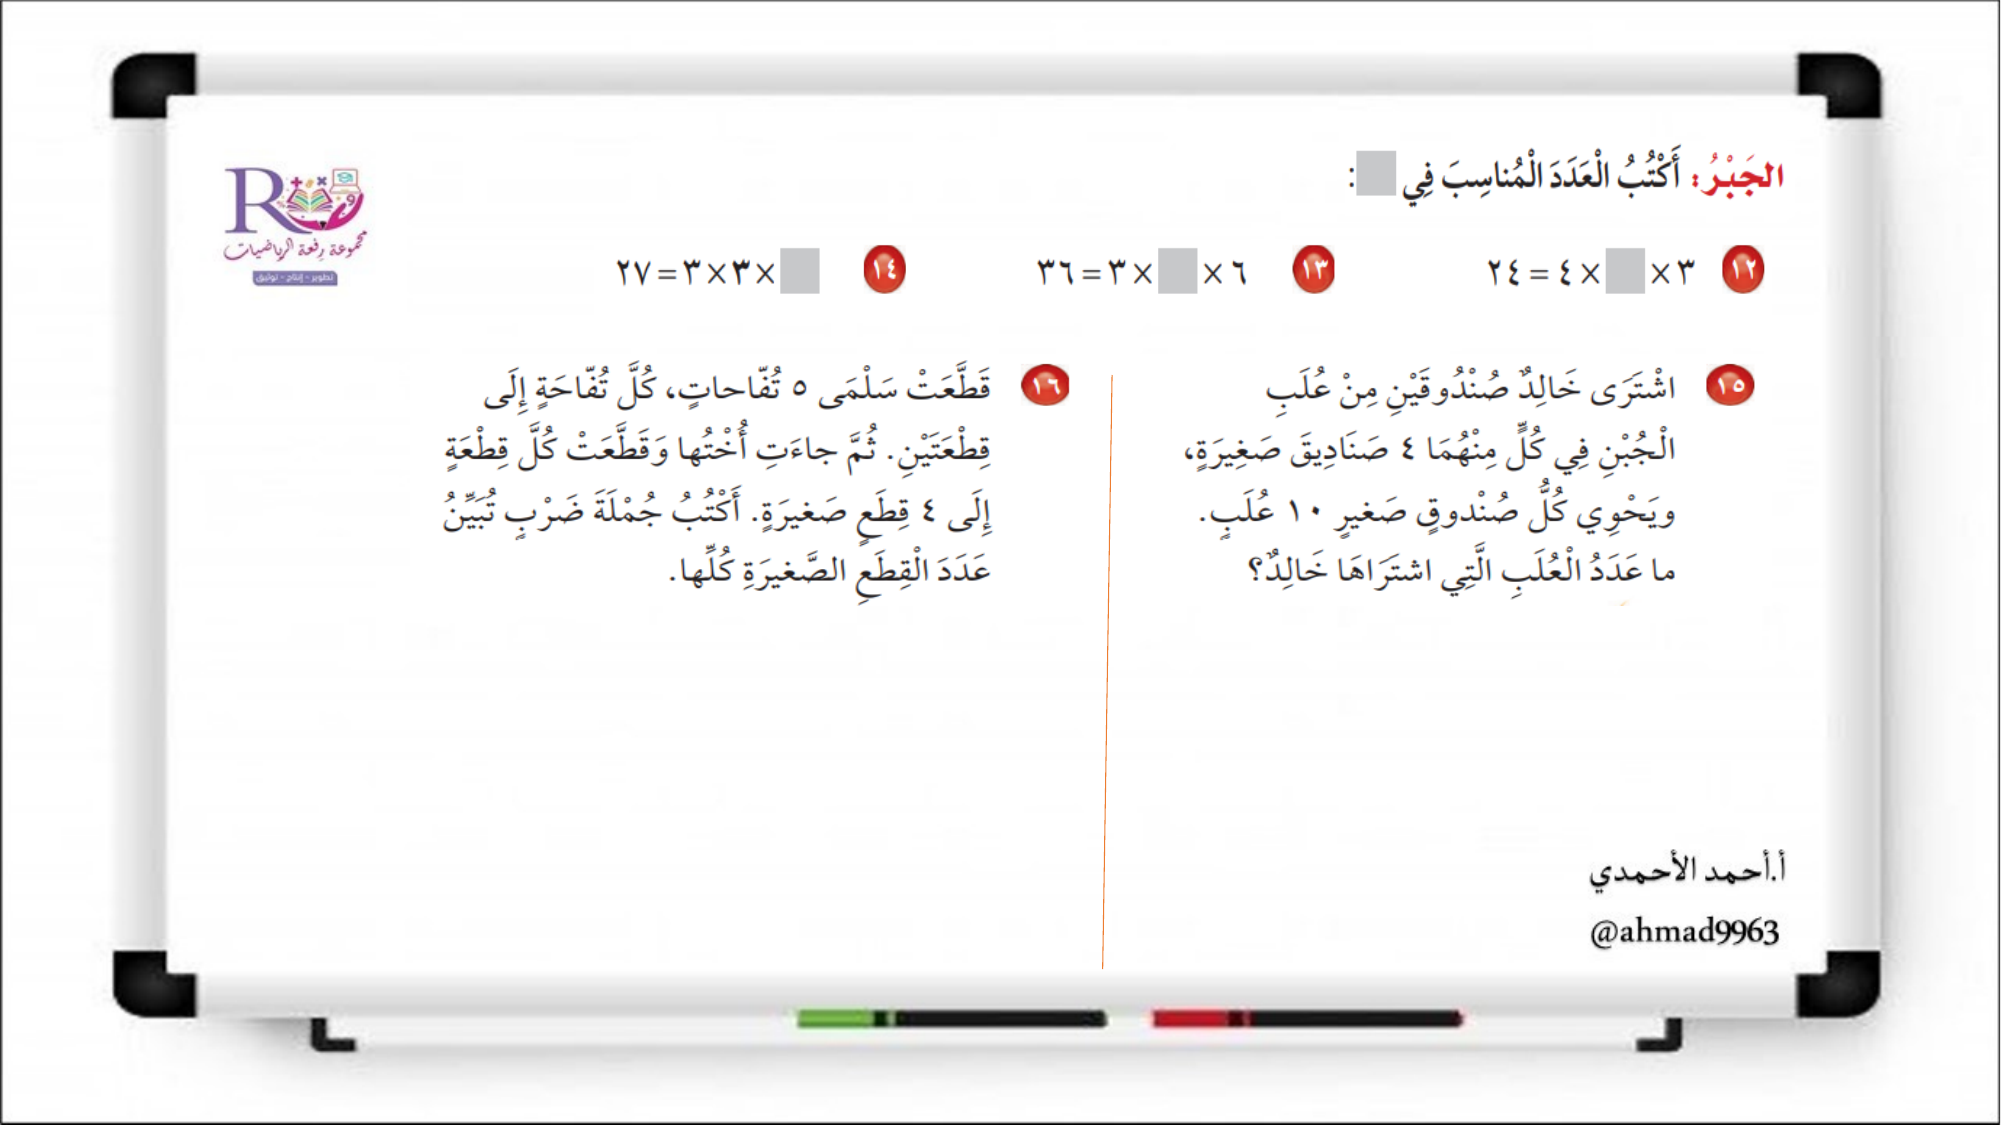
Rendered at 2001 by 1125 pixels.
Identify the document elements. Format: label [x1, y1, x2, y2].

text_box [1102, 374, 1113, 970]
picture [0, 0, 2001, 1125]
